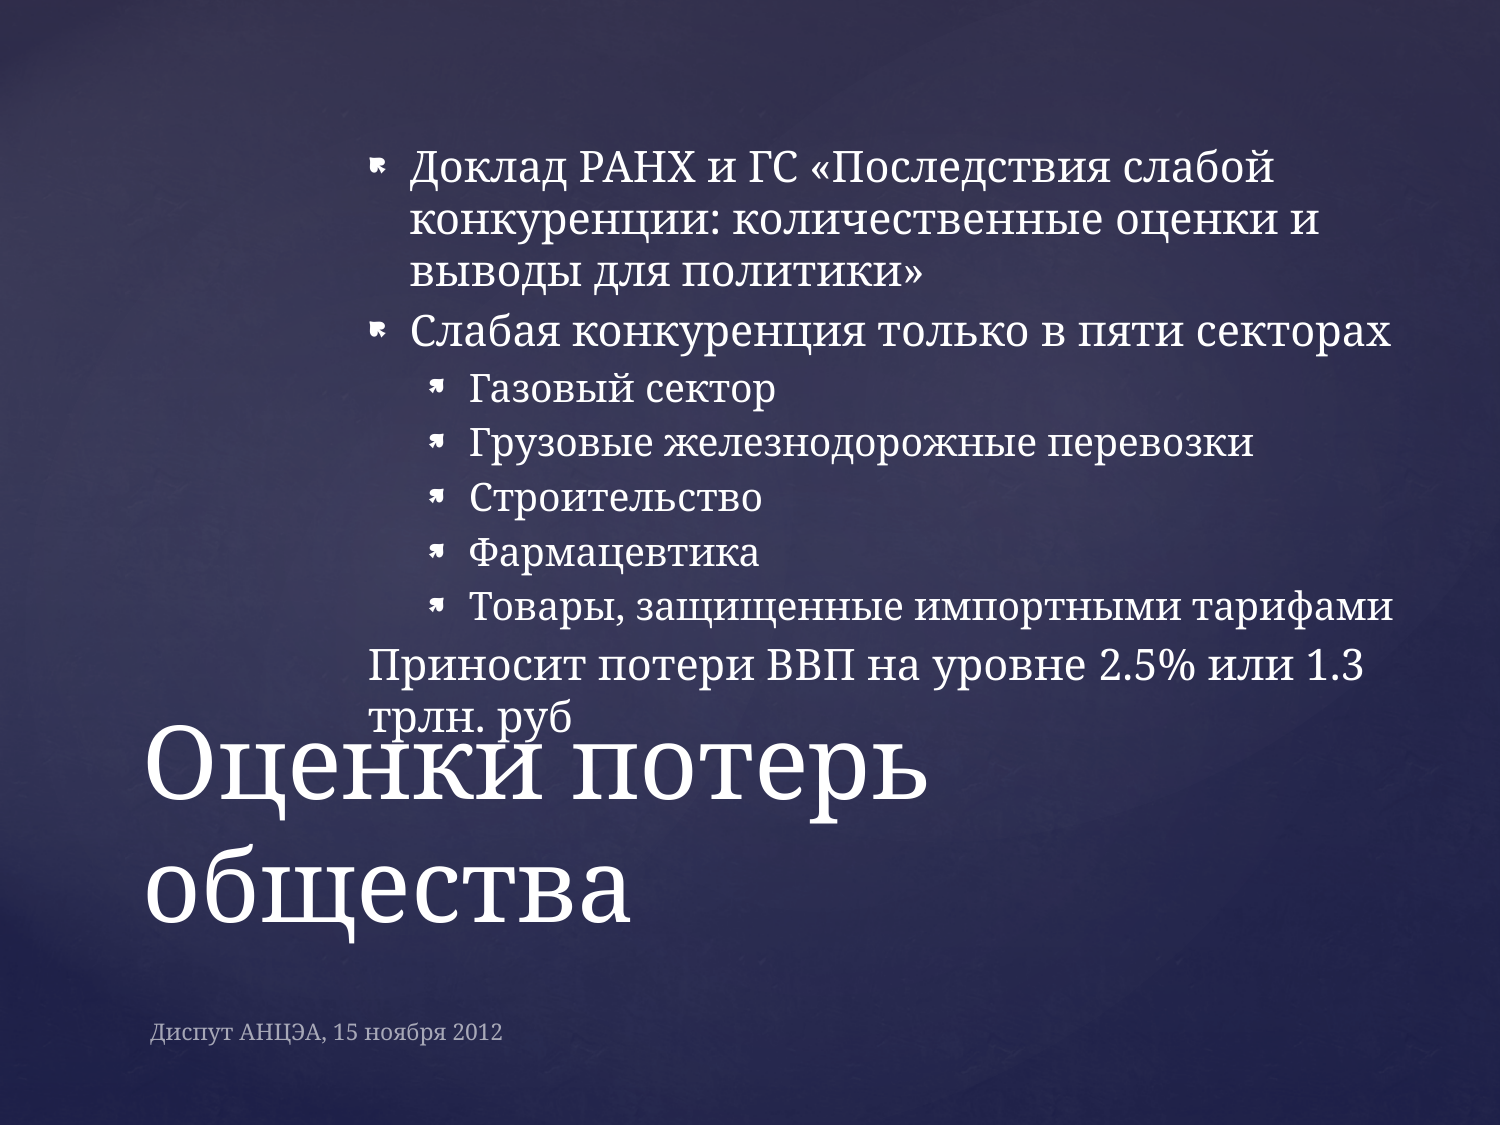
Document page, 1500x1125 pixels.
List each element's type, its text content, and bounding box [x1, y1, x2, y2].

list Доклад РАНХ и ГС «Последствия слабой конкуренции: количественные оценки и выводы для политики» Слабая конкуренция только в пяти секторах Газовый сектор Грузовые железнодорожные перевозки Строительство Фармацевтика Товары, защищенные импортными тарифами Приносит потери ВВП на уровне 2.5% или 1.3 трлн. руб [350, 112, 1412, 823]
title Оценки потерь общества [127, 800, 1365, 950]
footer Диспут АНЦЭА, 15 ноября 2012 [135, 1009, 885, 1070]
